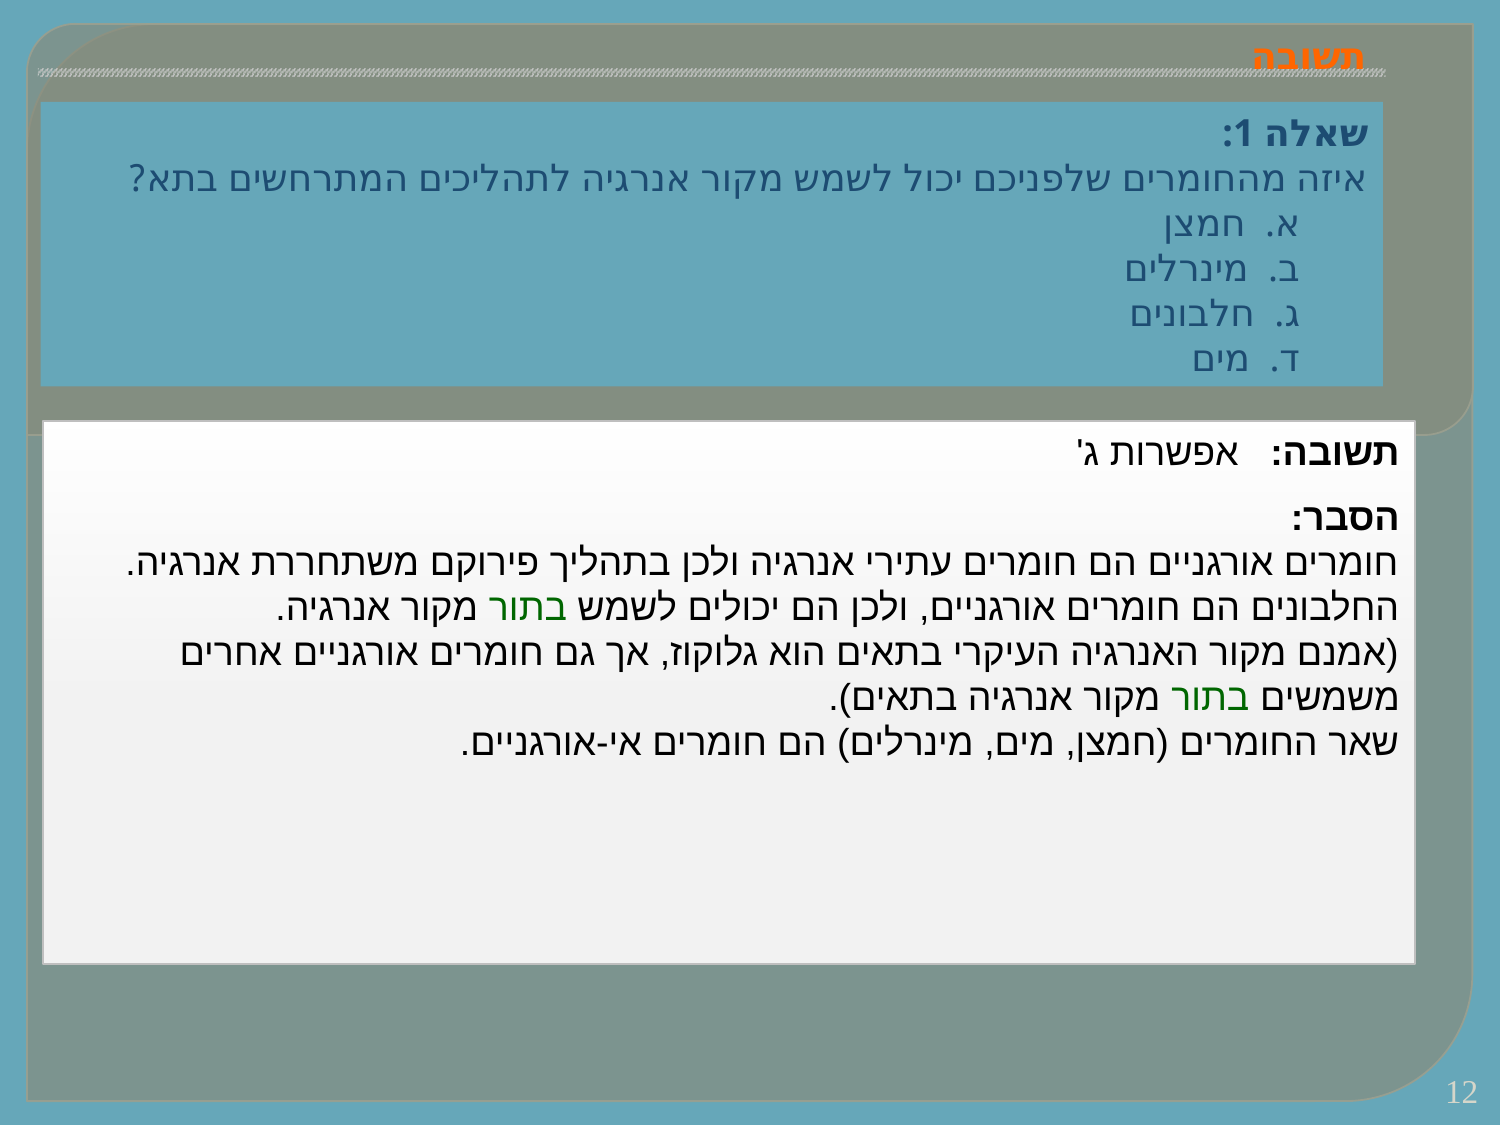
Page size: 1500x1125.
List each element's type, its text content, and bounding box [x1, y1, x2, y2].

text_box [35, 66, 128, 79]
title תשובה [128, 11, 1404, 85]
text_box שאלה 1: איזה מהחומרים שלפניכם יכול לשמש מקור אנרגיה לתהליכים המתרחשים בתא? א. חמצן ב. מינרלים ג. חלבונים ד. מים [40, 101, 1383, 387]
text_box תשובה: אפשרות ג' הסבר: חומרים אורגניים הם חומרים עתירי אנרגיה ולכן בתהליך פירוקם משתחררת אנרגיה. החלבונים הם חומרים אורגניים, ולכן הם יכולים לשמש בתור מקור אנרגיה. (אמנם מקור האנרגיה העיקרי בתאים הוא גלוקוז, אך גם חומרים אורגניים אחרים משמשים בתור מקור אנרגיה בתאים). שאר החומרים (חמצן, מים, מינרלים) הם חומרים אי-אורגניים. [43, 420, 1415, 965]
slide_number 12 [1417, 1067, 1494, 1113]
